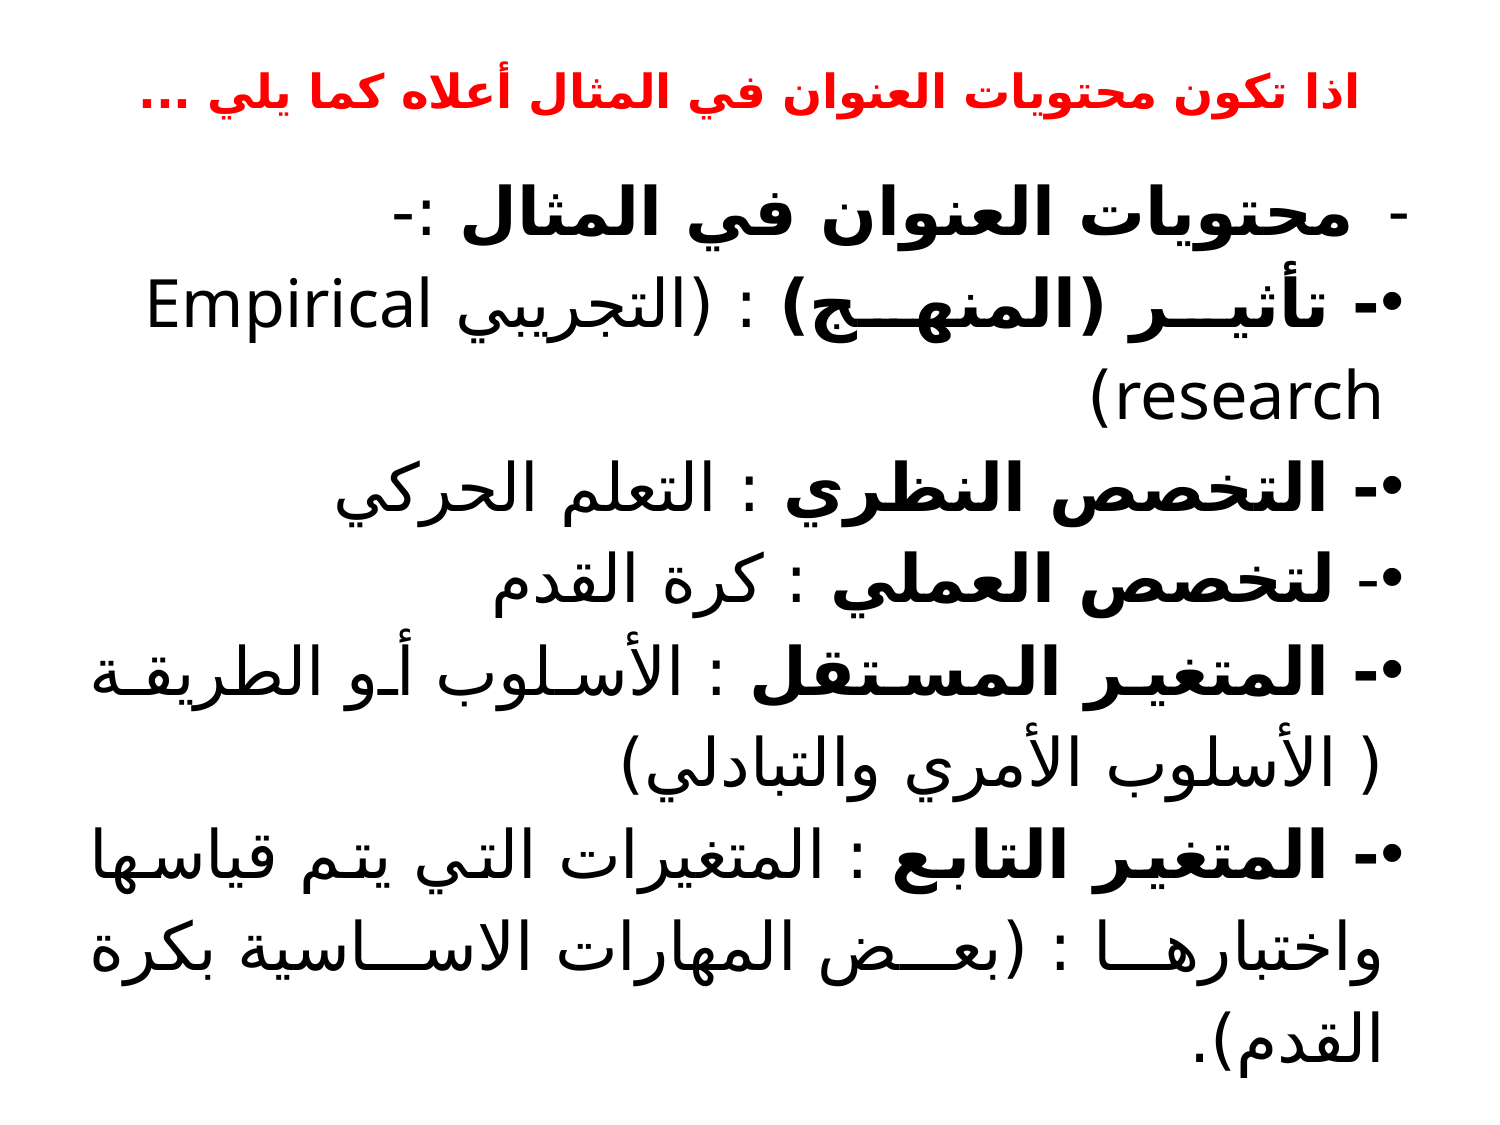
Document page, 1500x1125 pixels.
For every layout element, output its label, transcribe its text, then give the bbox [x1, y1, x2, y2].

list محتويات العنوان في المثال :- - تأثير (المنهج) : (التجريبي Empirical research) - التخصص النظري : التعلم الحركي - لتخصص العملي : كرة القدم - المتغير المستقل : الأسلوب أو الطريقة ( الأسلوب الأمري والتبادلي) - المتغير التابع : المتغيرات التي يتم قياسها واختبارها : (بعض المهارات الاساسية بكرة القدم). [75, 149, 1425, 1071]
title اذا تكون محتويات العنوان في المثال أعلاه كما يلي ... [75, 45, 1425, 126]
